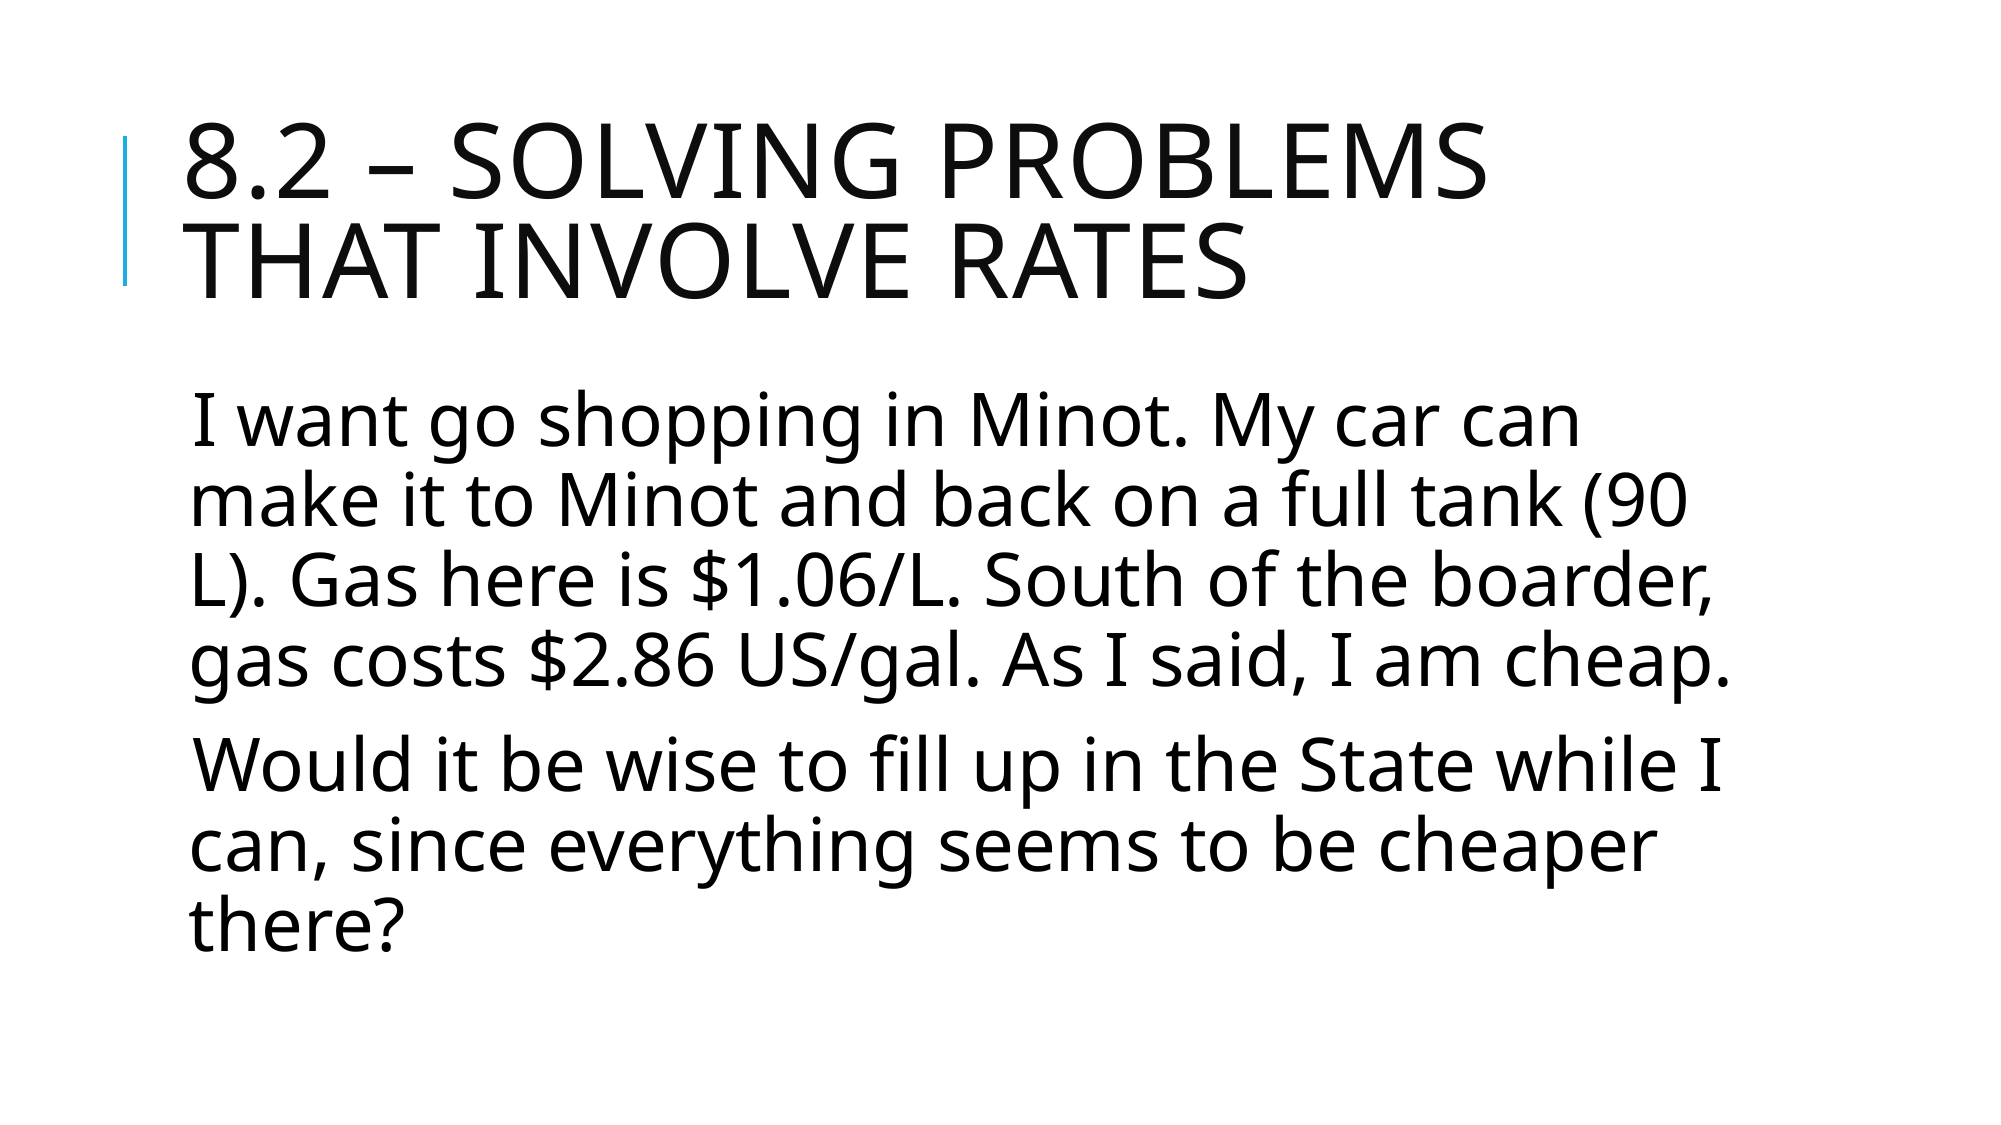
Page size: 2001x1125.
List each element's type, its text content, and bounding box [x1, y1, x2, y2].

title 8.2 – Solving Problems that Involve Rates [168, 96, 1763, 342]
list I want go shopping in Minot. My car can make it to Minot and back on a full tank (90 L). Gas here is $1.06/L. South of the boarder, gas costs $2.86 US/gal. As I said, I am cheap. Would it be wise to fill up in the State while I can, since everything seems to be cheaper there? [168, 375, 1763, 1035]
